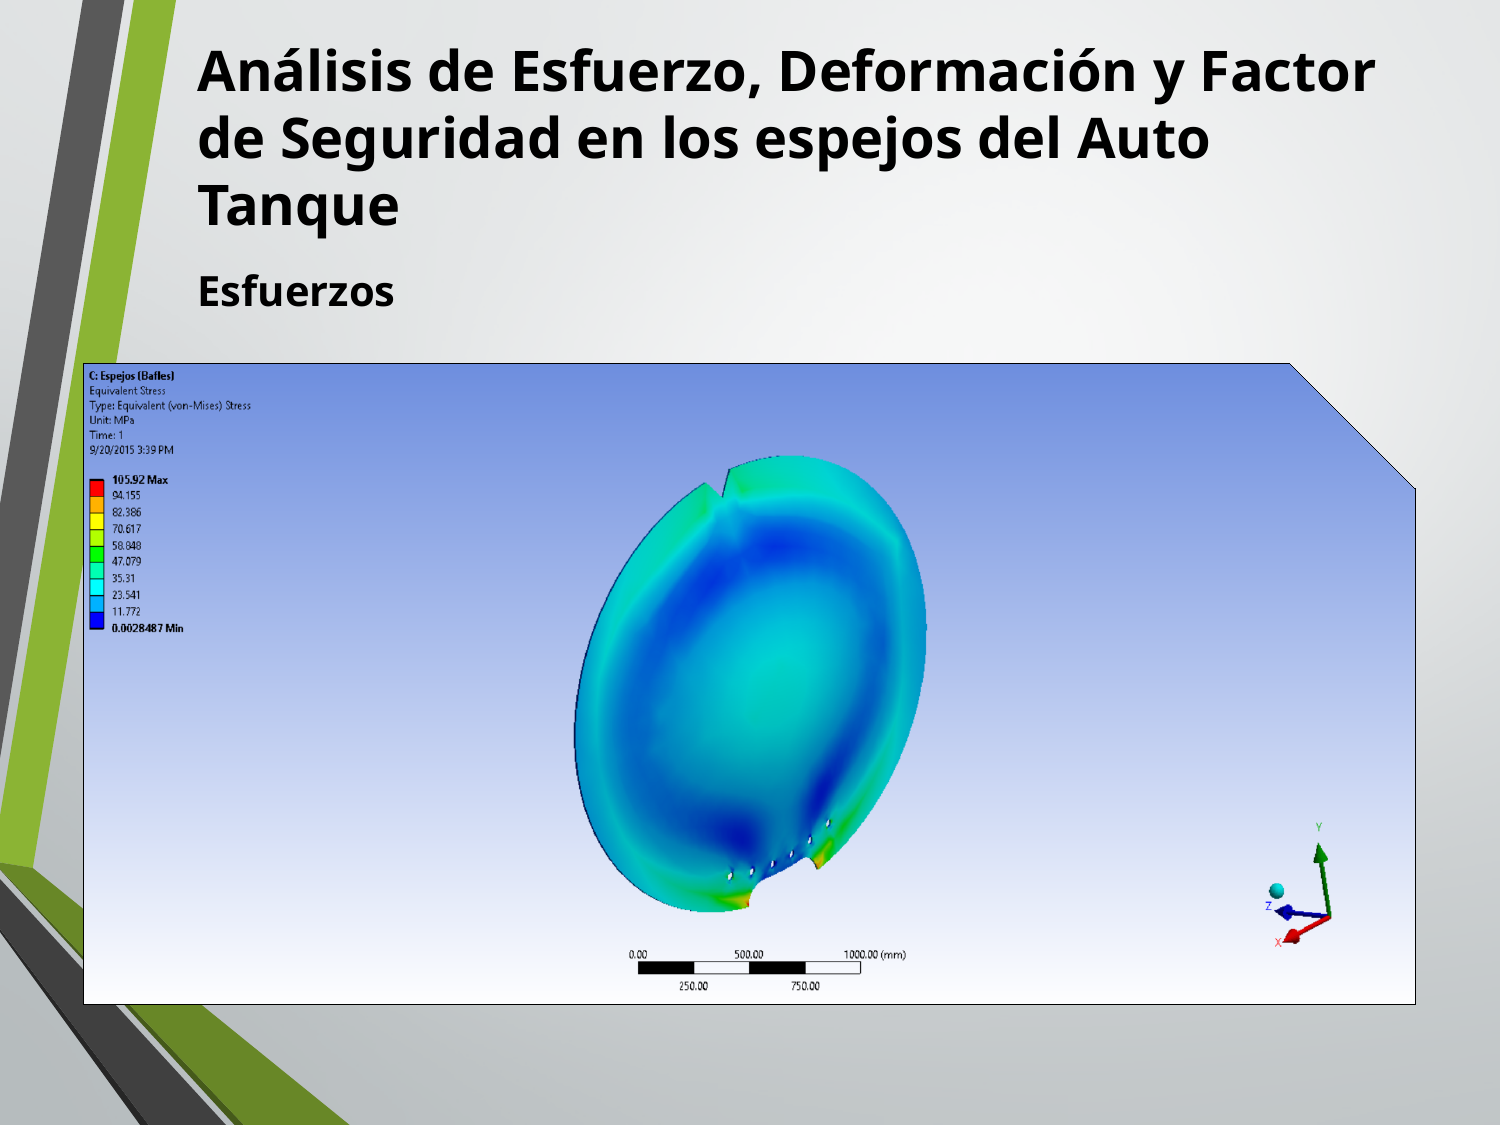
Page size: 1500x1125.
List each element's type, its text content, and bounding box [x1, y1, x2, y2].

title Análisis de Esfuerzo, Deformación y Factor de Seguridad en los espejos del Auto Tanque [182, 27, 1416, 246]
text_box Esfuerzos [182, 257, 1416, 362]
picture [82, 362, 1416, 1005]
